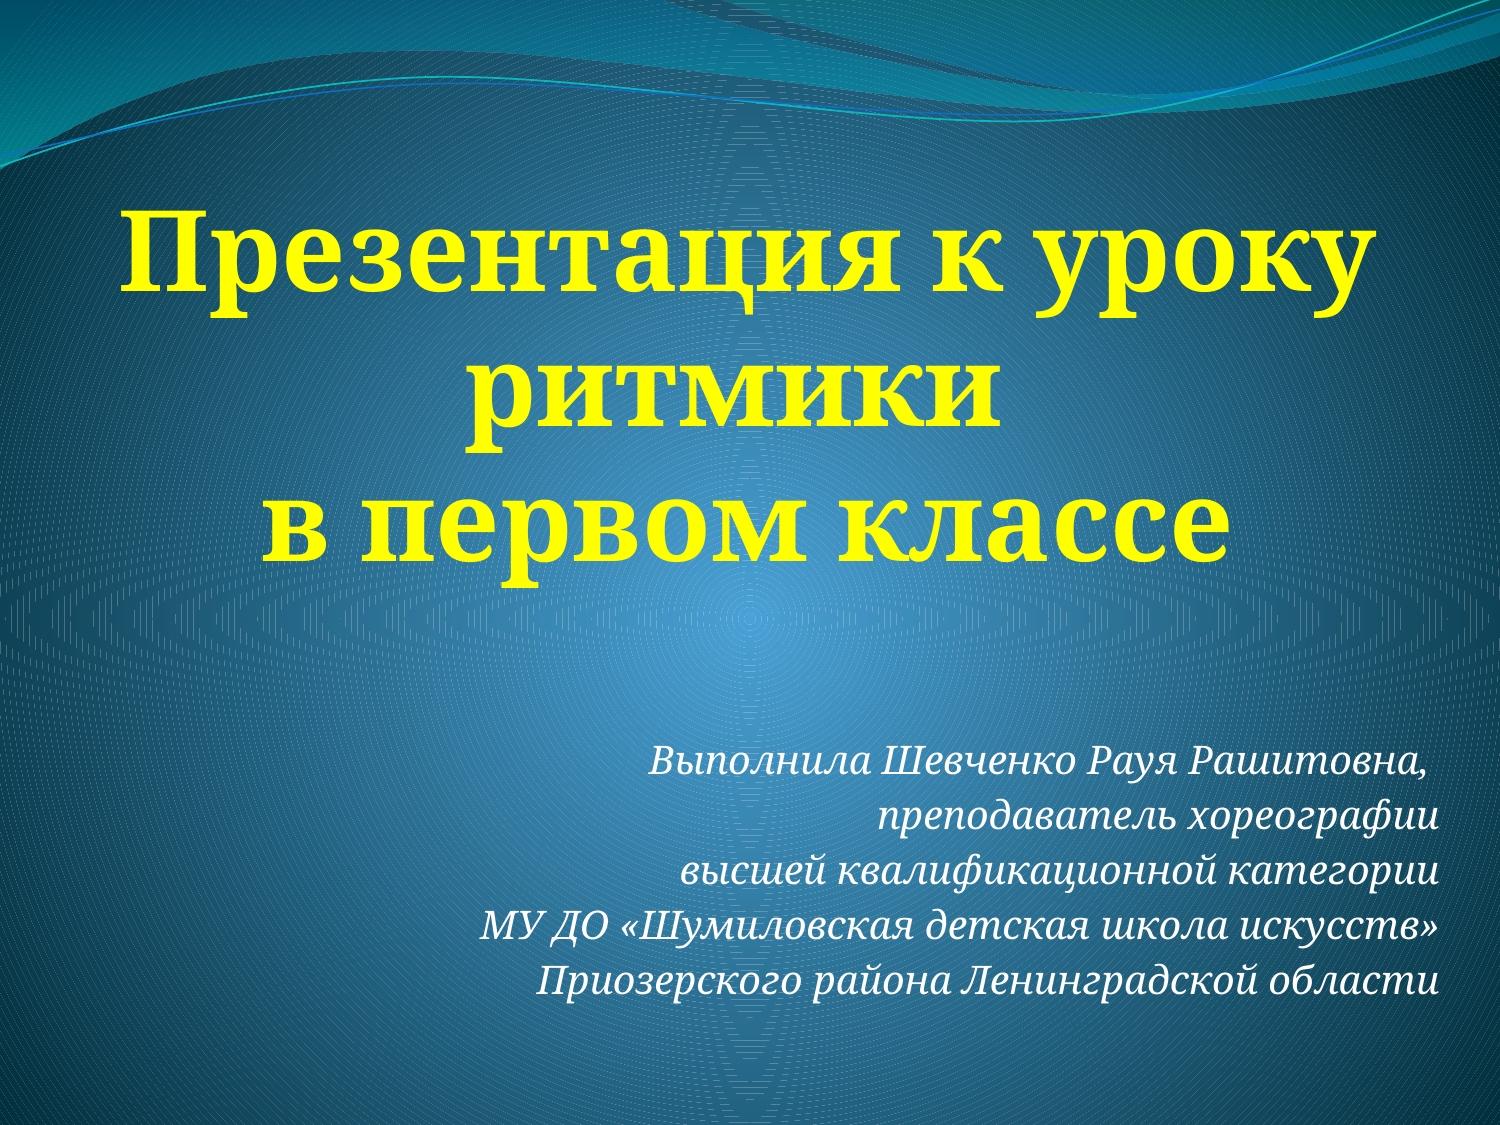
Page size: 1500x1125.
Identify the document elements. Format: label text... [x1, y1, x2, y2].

title Презентация к уроку ритмики в первом классе [88, 184, 1411, 584]
subtitle Выполнила Шевченко Рауя Рашитовна, преподаватель хореографии высшей квалификационной категории МУ ДО «Шумиловская детская школа искусств» Приозерского района Ленинградской области [100, 727, 1447, 1054]
